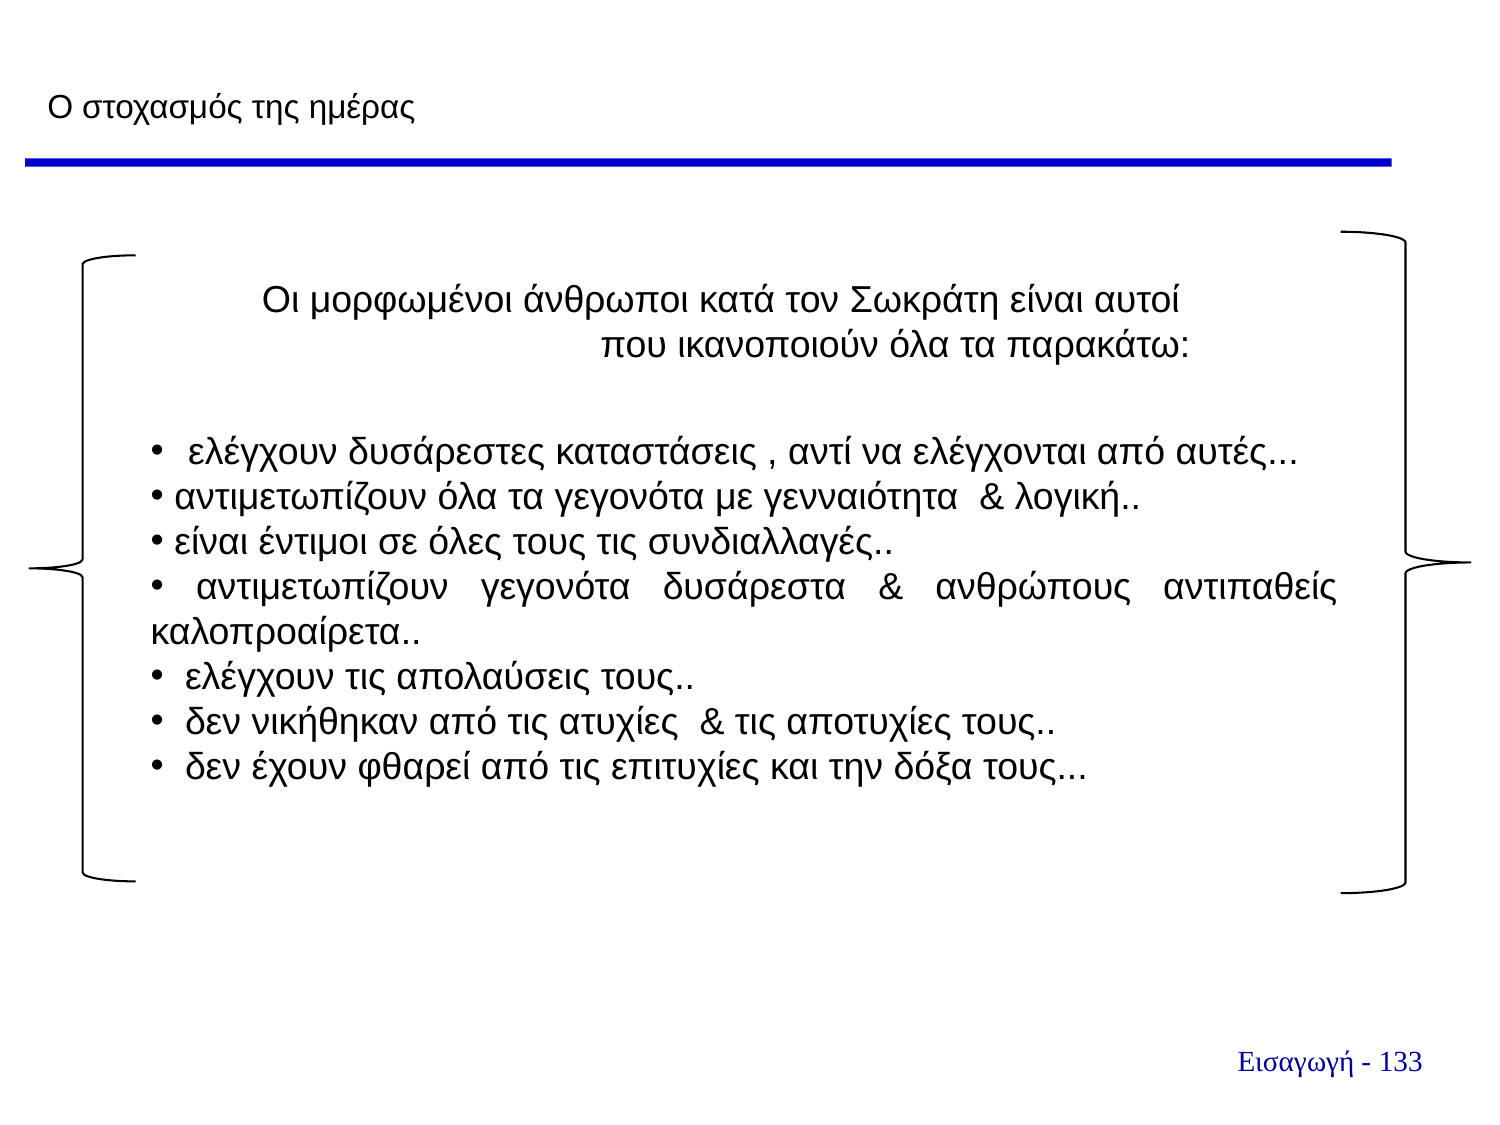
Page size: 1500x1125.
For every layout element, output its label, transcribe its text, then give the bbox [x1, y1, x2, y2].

text_box ελέγχουν δυσάρεστες καταστάσεις , αντί να ελέγχονται από αυτές... αντιμετωπίζουν όλα τα γεγονότα με γενναιότητα & λογική.. είναι έντιμοι σε όλες τους τις συνδιαλλαγές.. αντιμετωπίζουν γεγονότα δυσάρεστα & ανθρώπους αντιπαθείς καλοπροαίρετα.. ελέγχουν τις απολαύσεις τους.. δεν νικήθηκαν από τις ατυχίες & τις αποτυχίες τους.. δεν έχουν φθαρεί από τις επιτυχίες και την δόξα τους... [136, 374, 1340, 795]
text_box Ο στοχασμός της ημέρας [32, 78, 431, 133]
text_box [1340, 231, 1471, 894]
text_box [29, 255, 136, 882]
text_box Oι μορφωμένοι άνθρωποι κατά τον Σωκράτη είναι αυτοί που ικανοποιούν όλα τα παρακάτω: [246, 267, 1216, 372]
